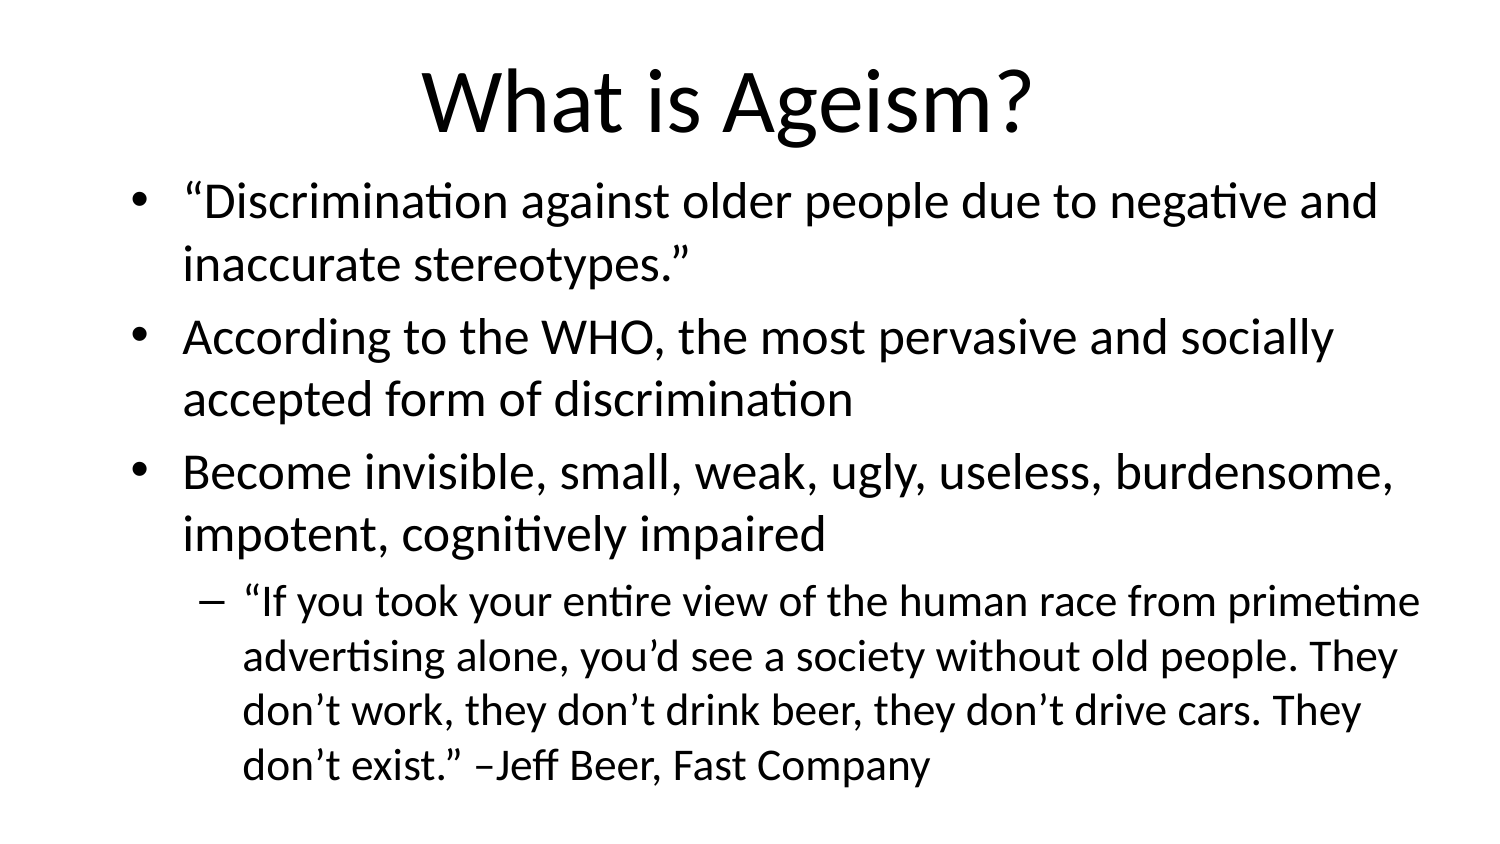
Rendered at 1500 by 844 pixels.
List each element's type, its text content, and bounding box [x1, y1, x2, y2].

list “Discrimination against older people due to negative and inaccurate stereotypes.” According to the WHO, the most pervasive and socially accepted form of discrimination Become invisible, small, weak, ugly, useless, burdensome, impotent, cognitively impaired “If you took your entire view of the human race from primetime advertising alone, you’d see a society without old people. They don’t work, they don’t drink beer, they don’t drive cars. They don’t exist.” –Jeff Beer, Fast Company [115, 159, 1438, 810]
title What is Ageism? [249, 21, 1209, 159]
